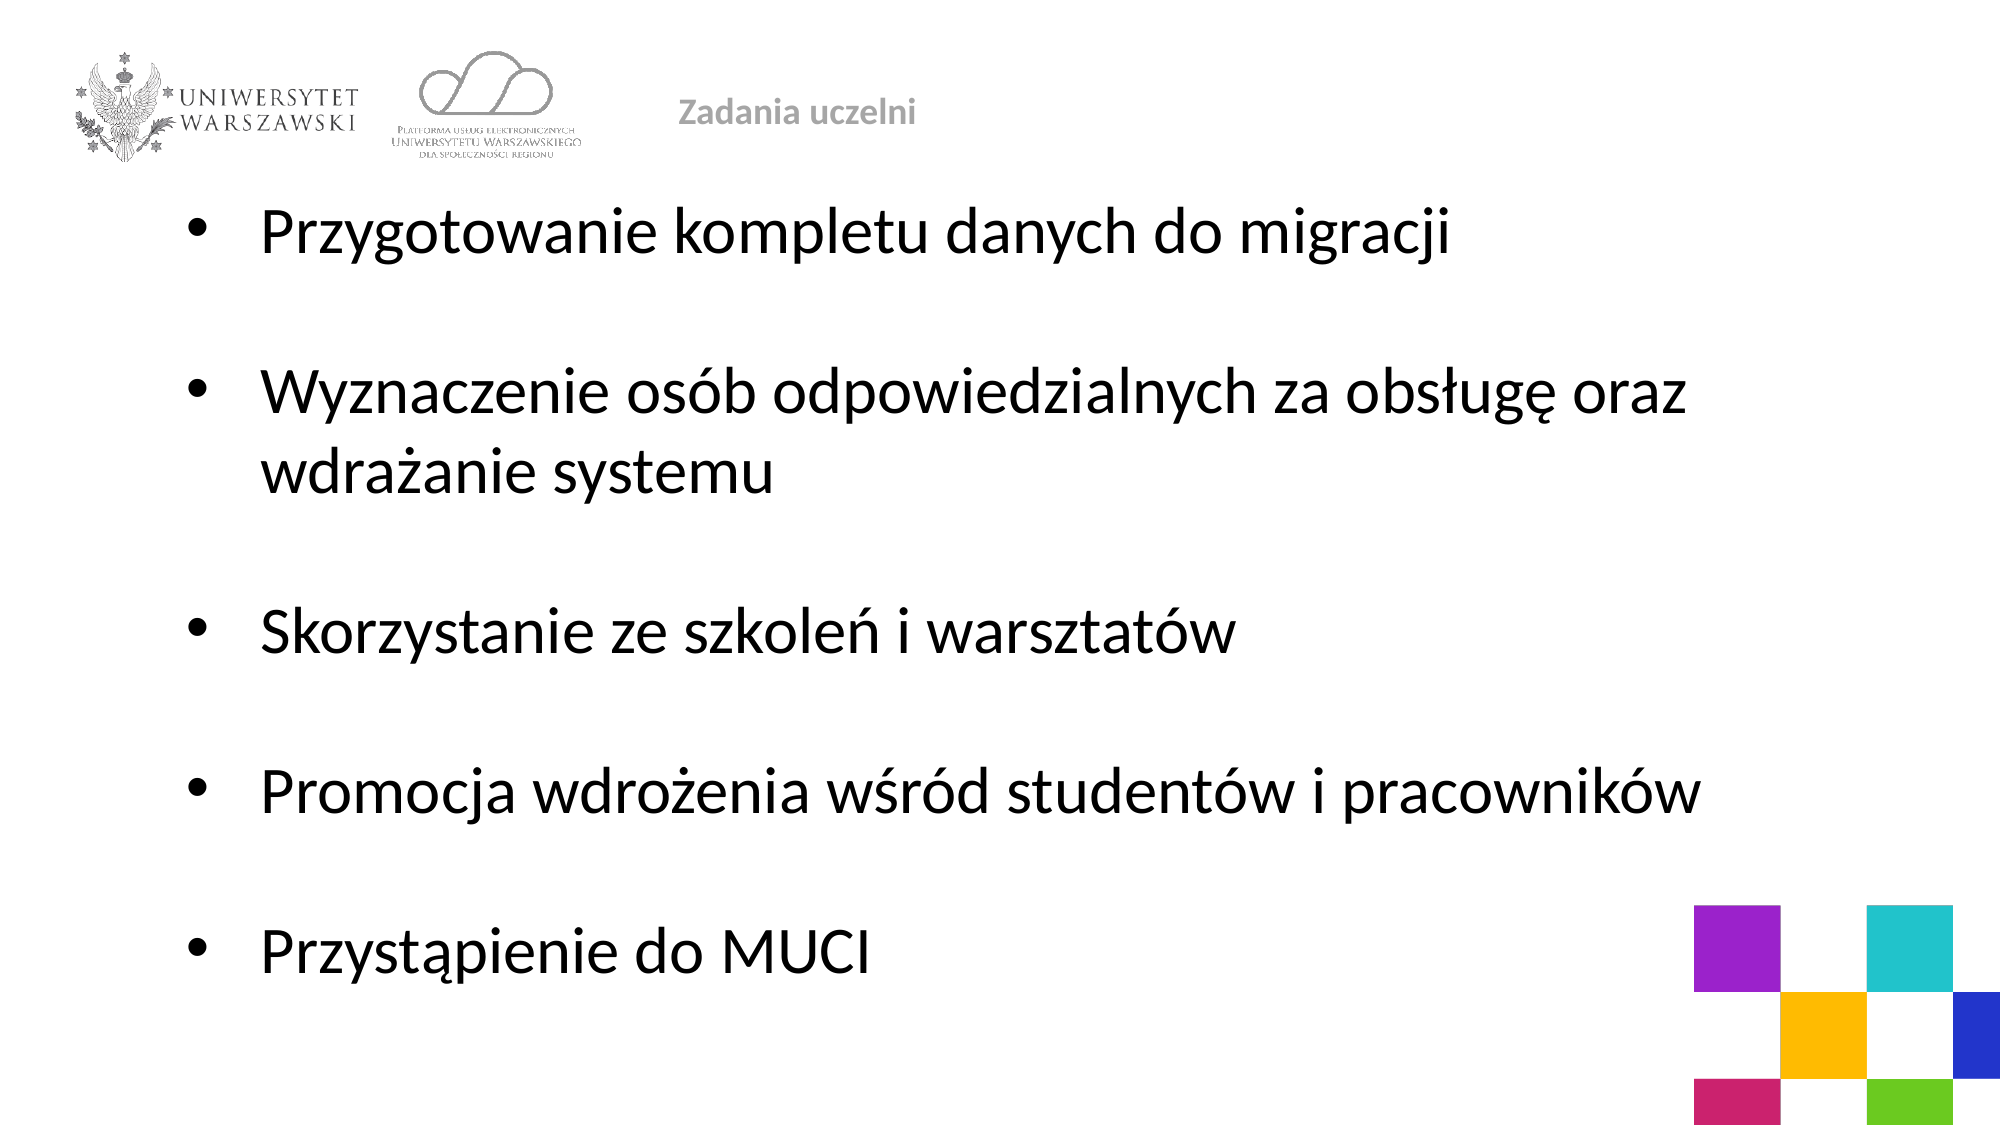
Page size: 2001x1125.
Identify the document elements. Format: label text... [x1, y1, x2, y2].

picture [1584, 867, 2000, 1125]
text_box Przygotowanie kompletu danych do migracji Wyznaczenie osób odpowiedzialnych za obsługę oraz wdrażanie systemu Skorzystanie ze szkoleń i warsztatów Promocja wdrożenia wśród studentów i pracowników Przystąpienie do MUCI [171, 179, 1835, 1125]
text_box Zadania uczelni [663, 79, 1775, 139]
picture [75, 0, 630, 209]
